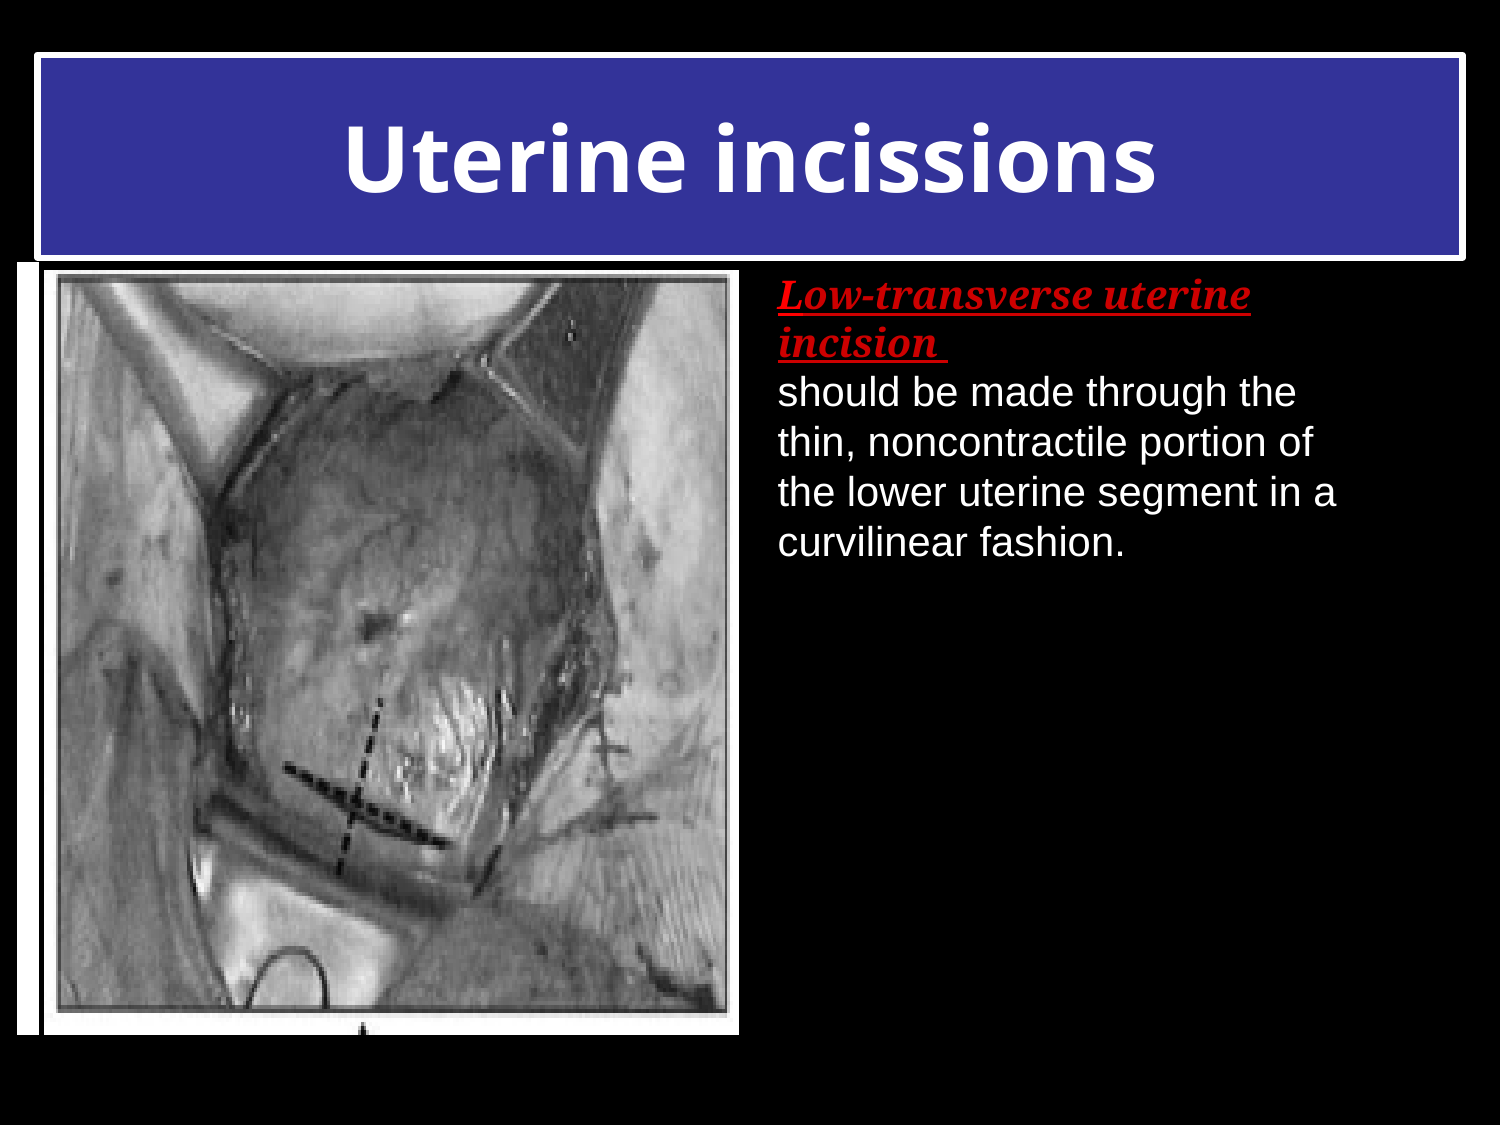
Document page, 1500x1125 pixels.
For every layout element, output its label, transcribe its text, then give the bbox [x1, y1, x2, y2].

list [17, 262, 739, 1036]
text_box Low-transverse uterine incision should be made through the thin, noncontractile portion of the lower uterine segment in a curvilinear fashion. [762, 262, 1365, 620]
title Uterine incissions [34, 52, 1466, 261]
